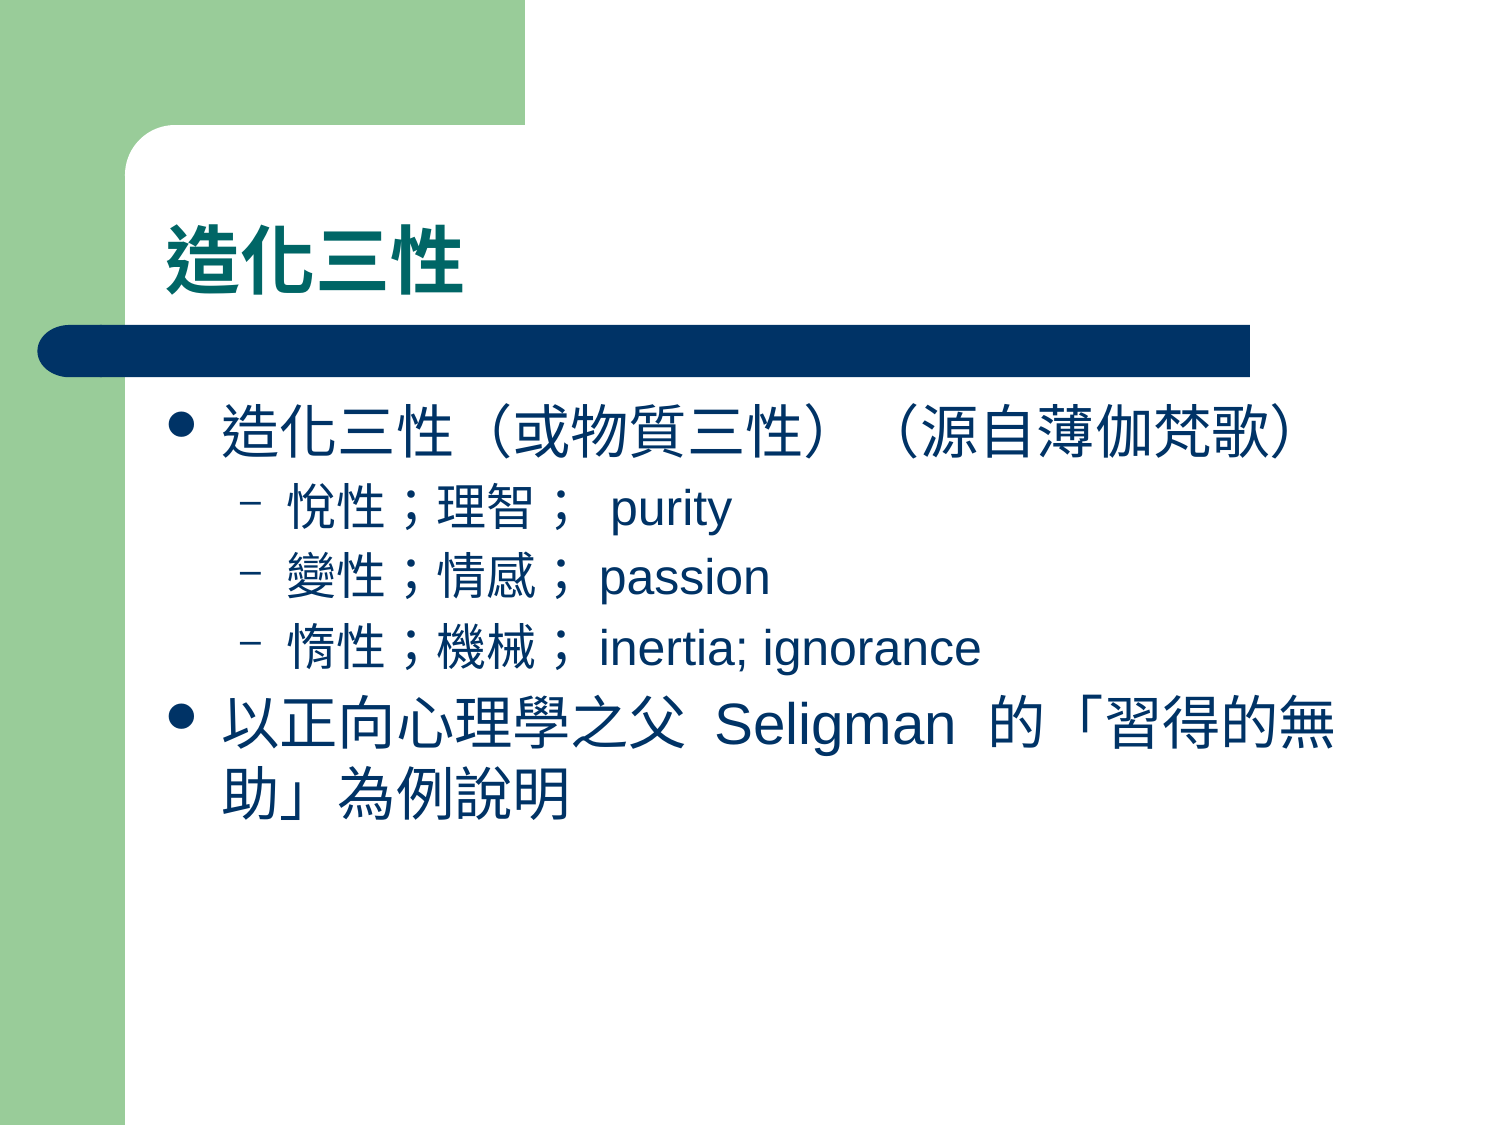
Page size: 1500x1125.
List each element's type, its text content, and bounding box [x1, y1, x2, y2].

list 造化三性（或物質三性）（源自薄伽梵歌） 悅性；理智； purity 變性；情感；passion 惰性；機械；inertia; ignorance 以正向心理學之父 Seligman 的「習得的無助」為例說明 [150, 387, 1463, 1050]
title 造化三性 [150, 125, 1463, 313]
